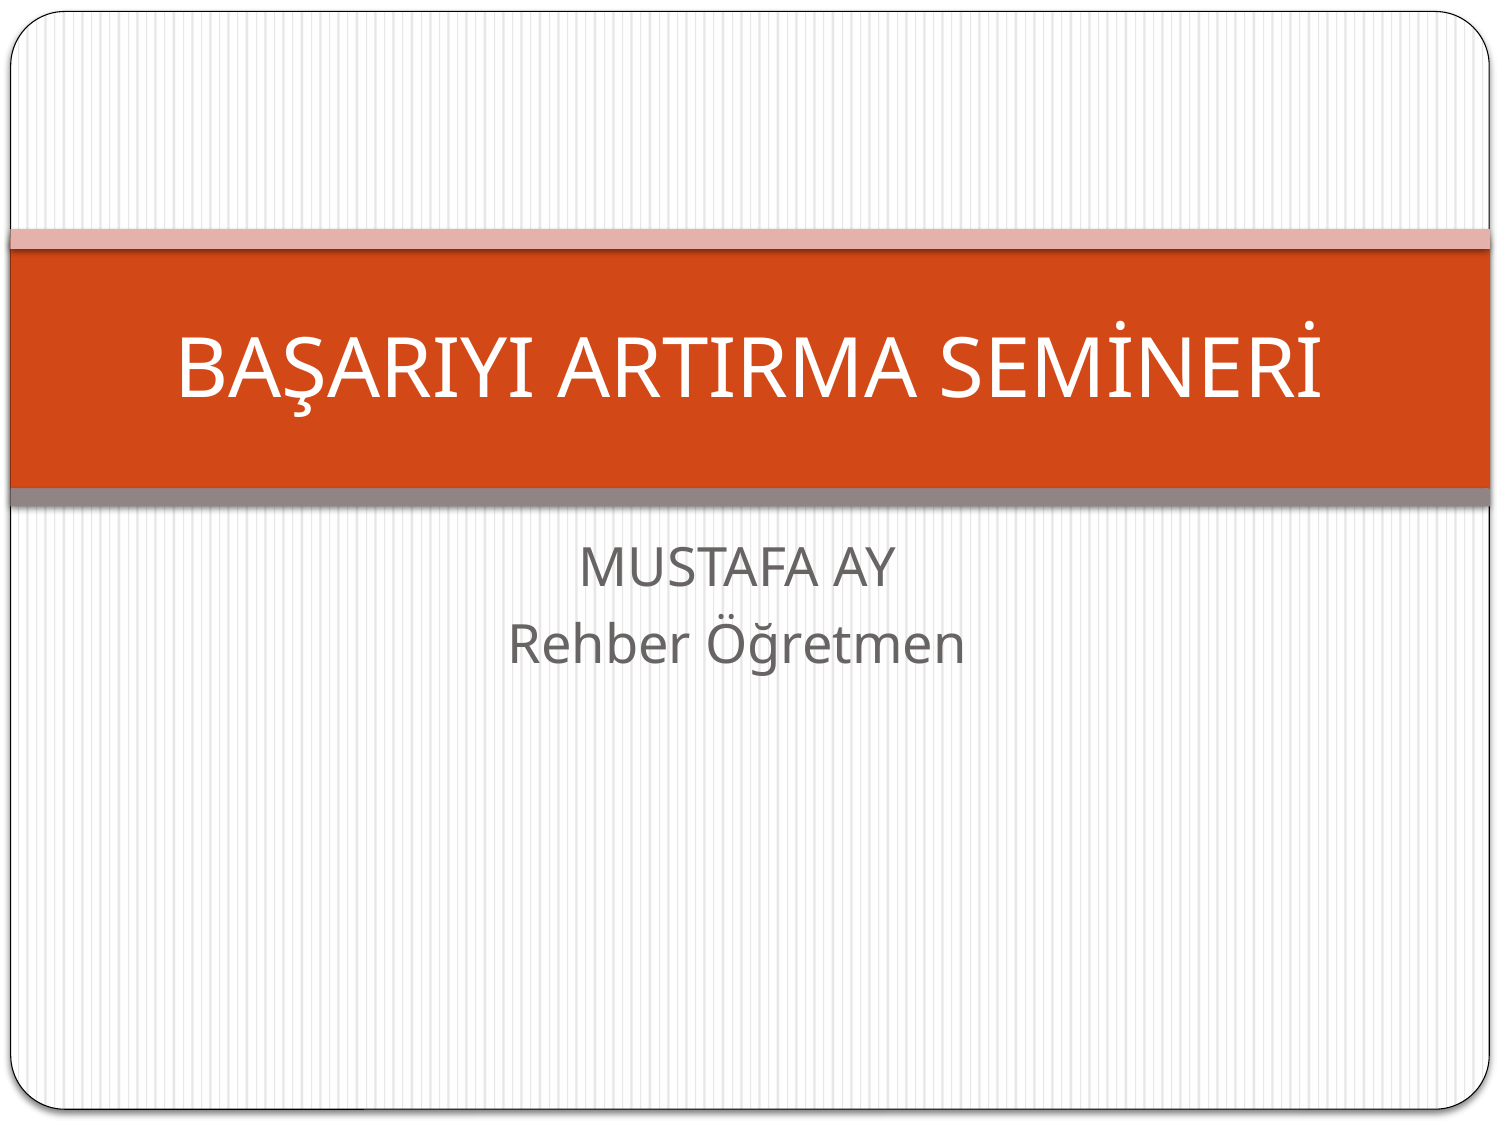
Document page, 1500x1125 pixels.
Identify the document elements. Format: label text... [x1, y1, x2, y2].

title BAŞARIYI ARTIRMA SEMİNERİ [75, 247, 1425, 489]
subtitle MUSTAFA AY Rehber Öğretmen [212, 525, 1263, 788]
